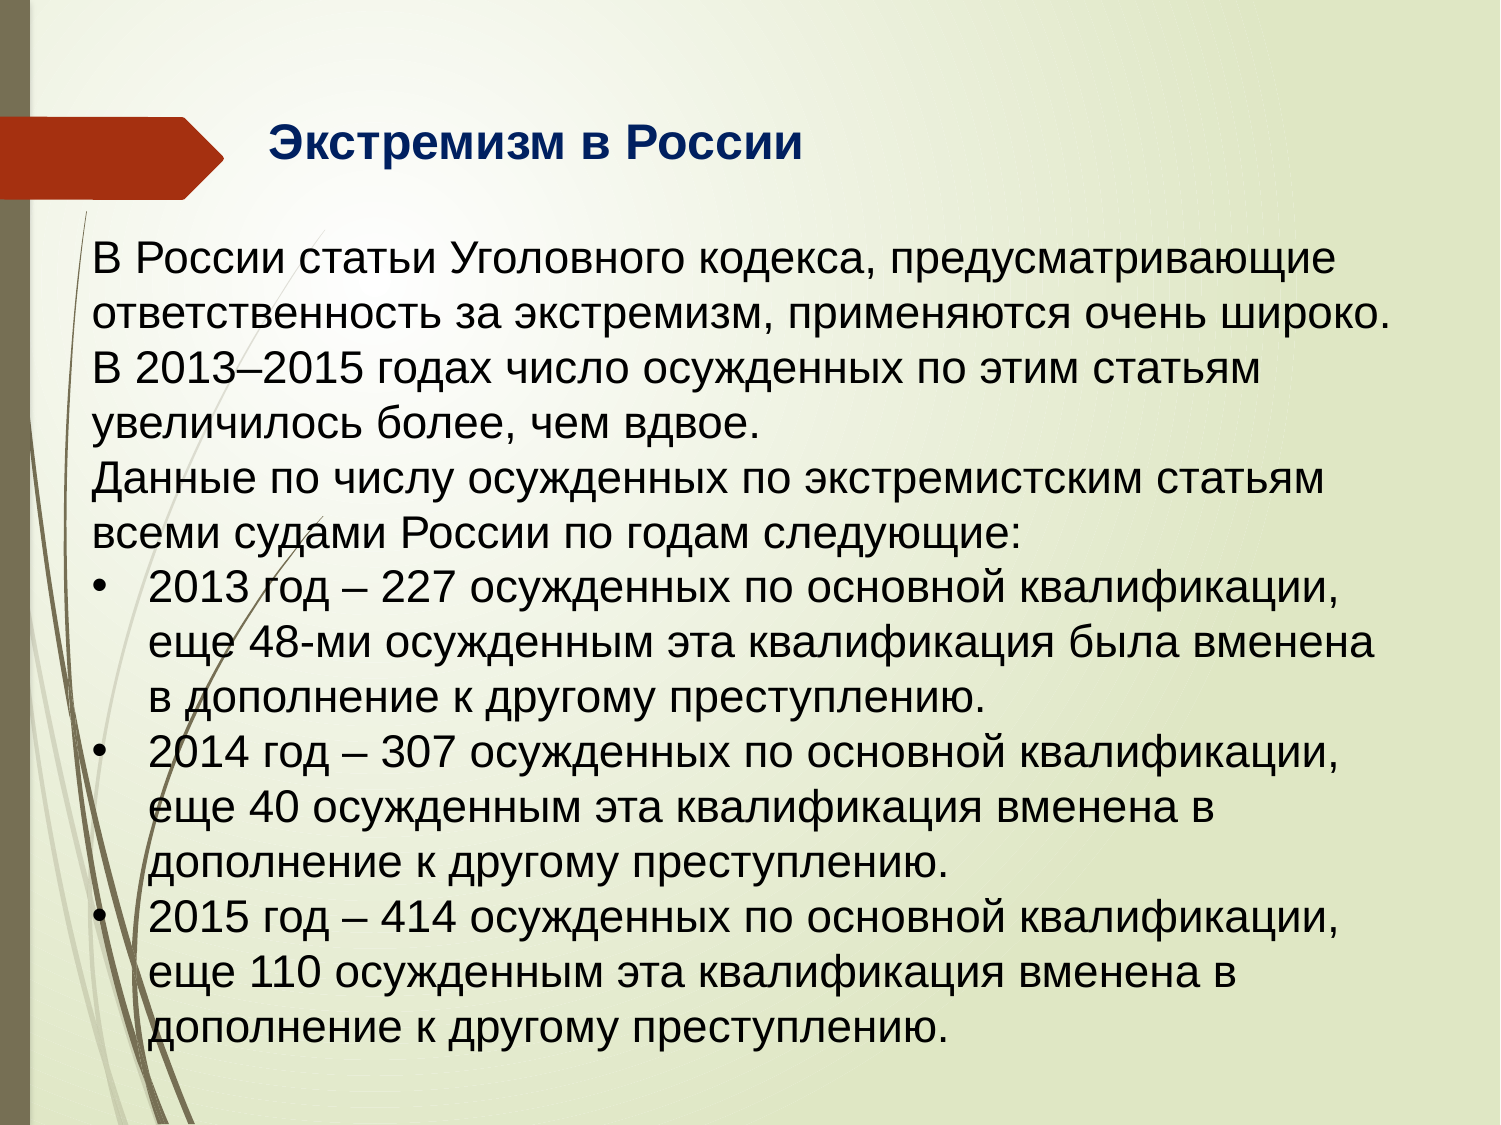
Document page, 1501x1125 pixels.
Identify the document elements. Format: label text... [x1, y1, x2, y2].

title Экстремизм в России [253, 101, 825, 185]
text_box В России статьи Уголовного кодекса, предусматривающие ответственность за экстремизм, применяются очень широко. В 2013–2015 годах число осужденных по этим статьям увеличилось более, чем вдвое. Данные по числу осужденных по экстремистским статьям всеми судами России по годам следующие: 2013 год – 227 осужденных по основной квалификации, еще 48-ми осужденным эта квалификация была вменена в дополнение к другому преступлению. 2014 год – 307 осужденных по основной квалификации, еще 40 осужденным эта квалификация вменена в дополнение к другому преступлению. 2015 год – 414 осужденных по основной квалификации, еще 110 осужденным эта квалификация вменена в дополнение к другому преступлению. [76, 219, 1436, 1060]
